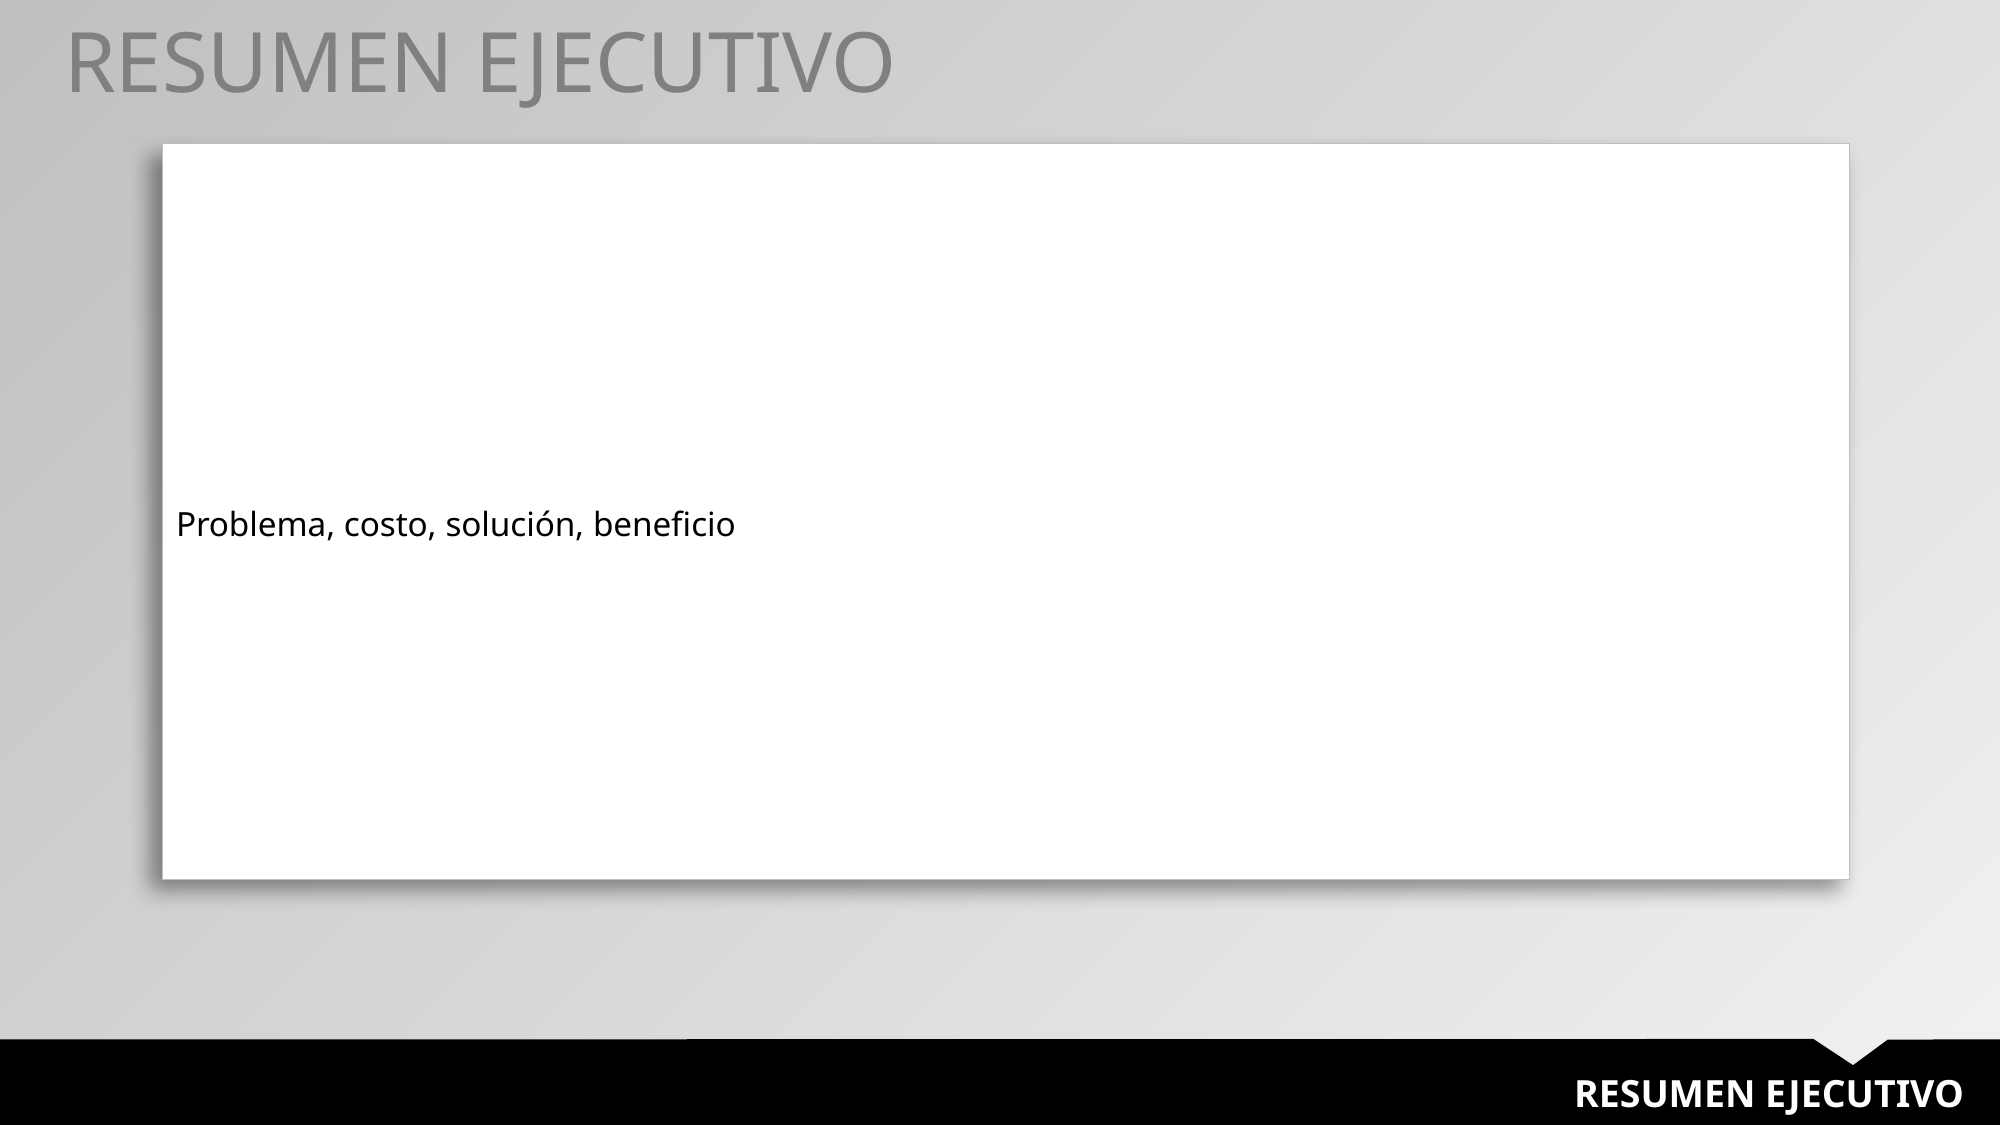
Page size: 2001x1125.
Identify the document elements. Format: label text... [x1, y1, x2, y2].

text_box RESUMEN EJECUTIVO [49, 1, 1133, 117]
text_box [0, 1037, 2000, 1125]
text_box RESUMEN EJECUTIVO [620, 1062, 1980, 1123]
table_header Problema, costo, solución, beneficio [163, 144, 1849, 879]
